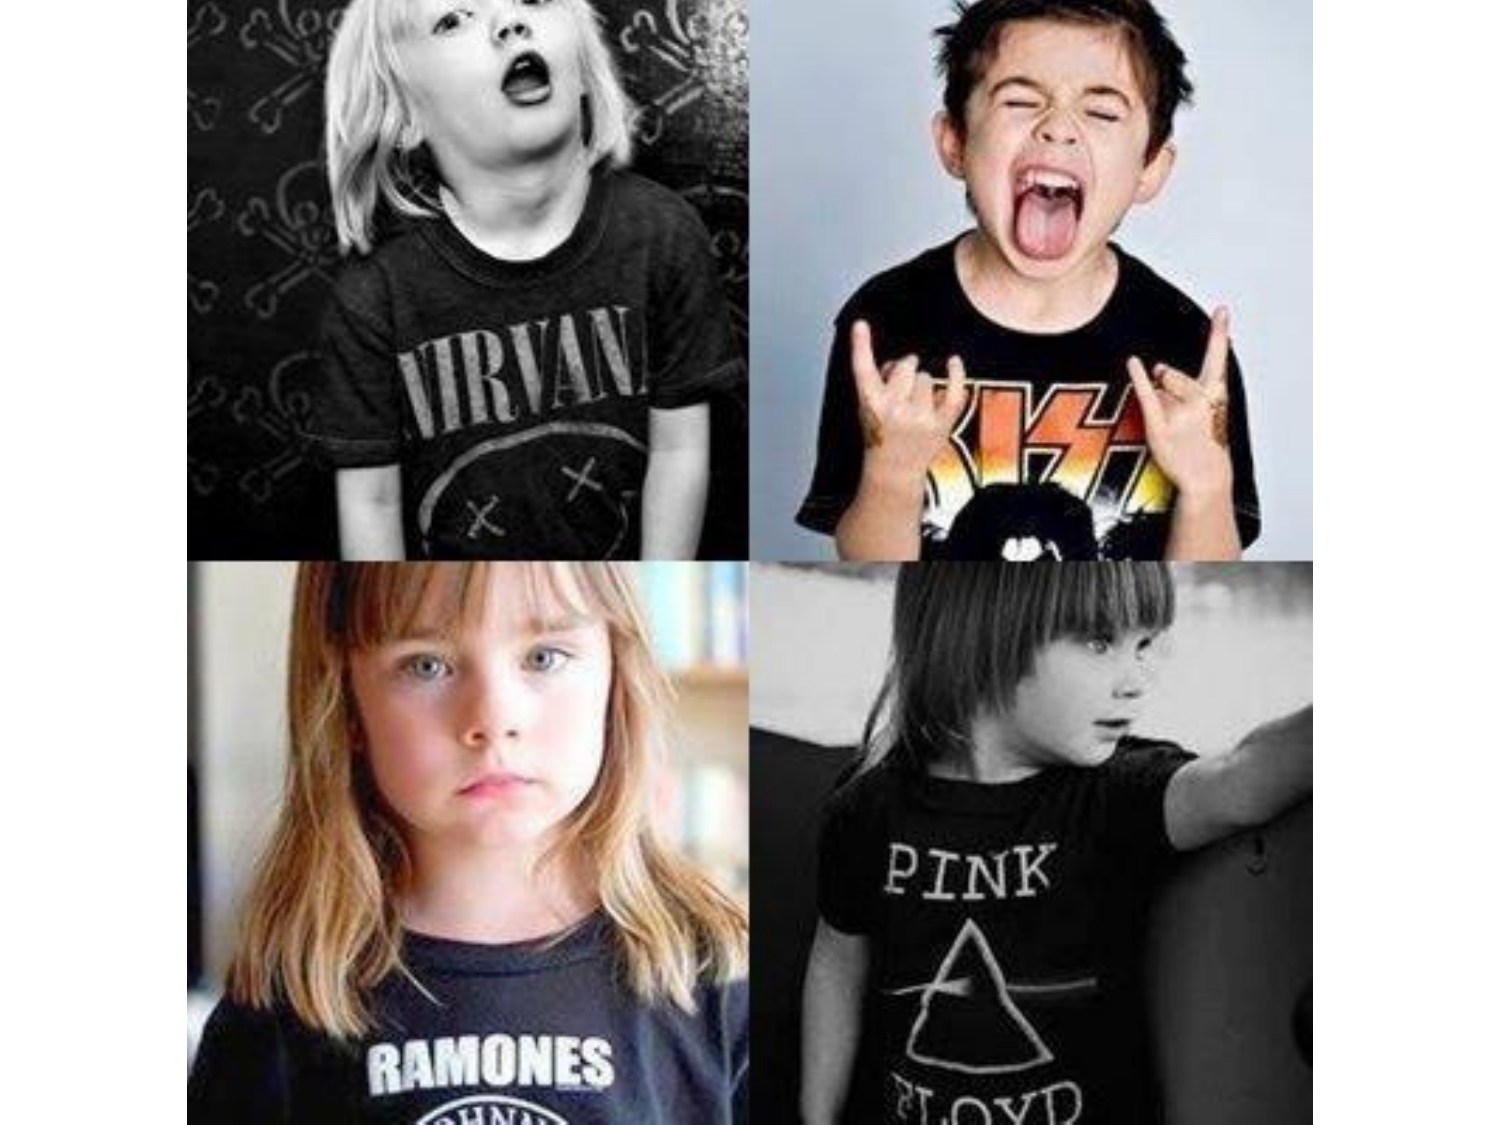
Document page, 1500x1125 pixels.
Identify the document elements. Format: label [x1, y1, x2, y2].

picture [187, 0, 1313, 1125]
